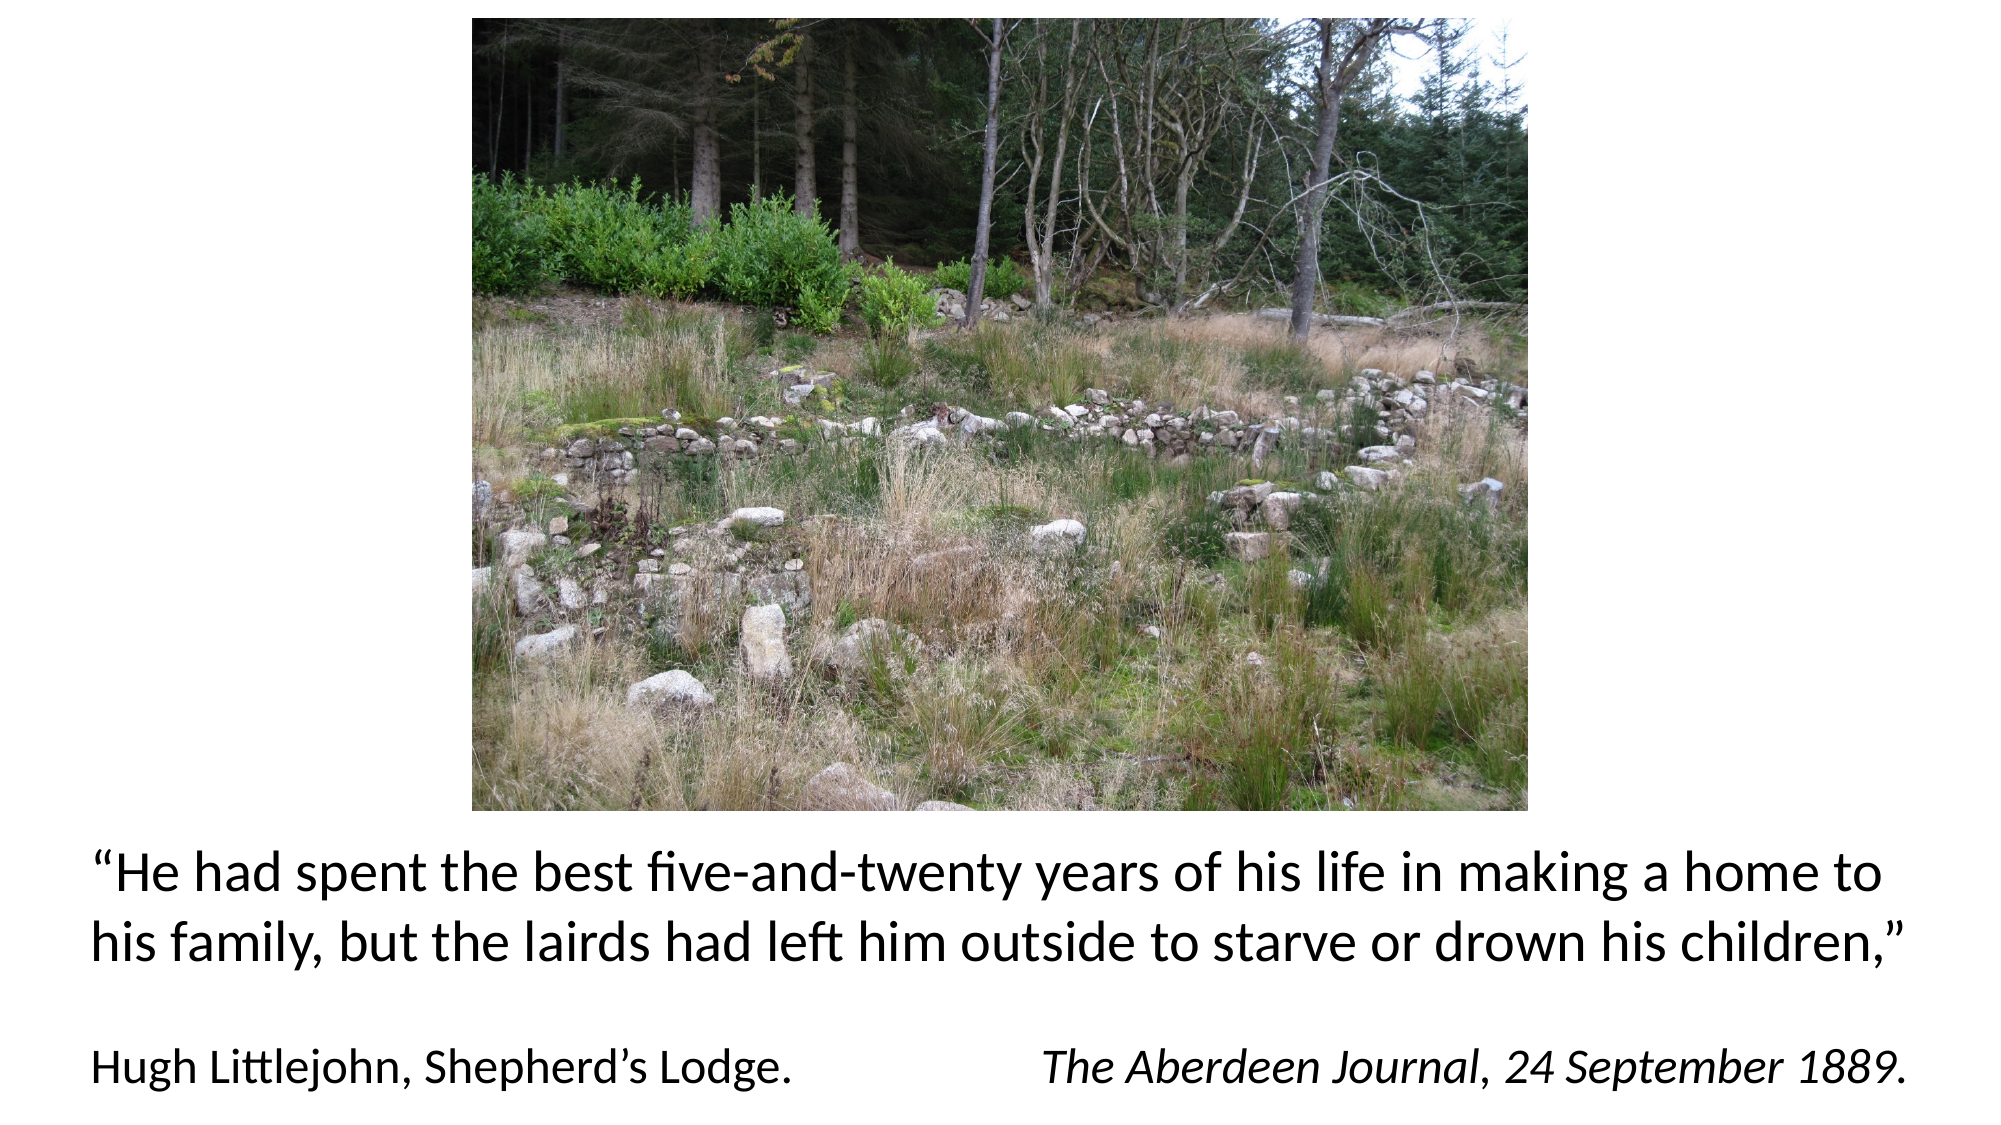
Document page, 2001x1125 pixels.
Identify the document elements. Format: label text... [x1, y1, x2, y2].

picture [472, 18, 1528, 811]
text_box “He had spent the best five-and-twenty years of his life in making a home to his family, but the lairds had left him outside to starve or drown his children,” Hugh Littlejohn, Shepherd’s Lodge. The Aberdeen Journal, 24 September 1889. [75, 825, 1956, 1101]
